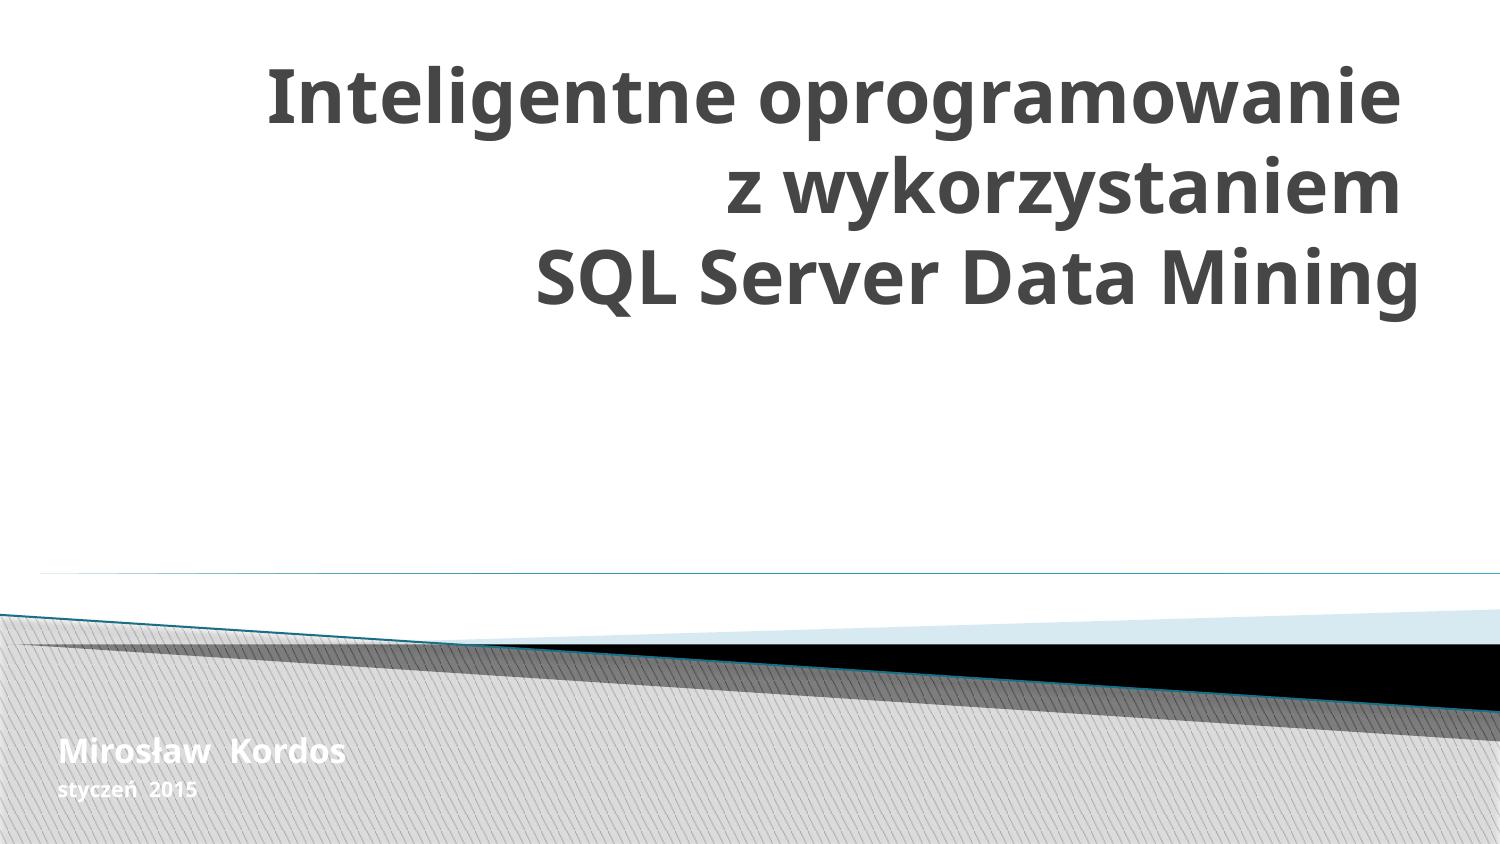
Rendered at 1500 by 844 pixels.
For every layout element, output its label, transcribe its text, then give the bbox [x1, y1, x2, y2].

text_box Mirosław Kordos styczeń 2015 [49, 721, 488, 810]
picture [5, 644, 1500, 742]
title Inteligentne oprogramowanie z wykorzystaniem SQL Server Data Mining [222, 34, 1438, 441]
